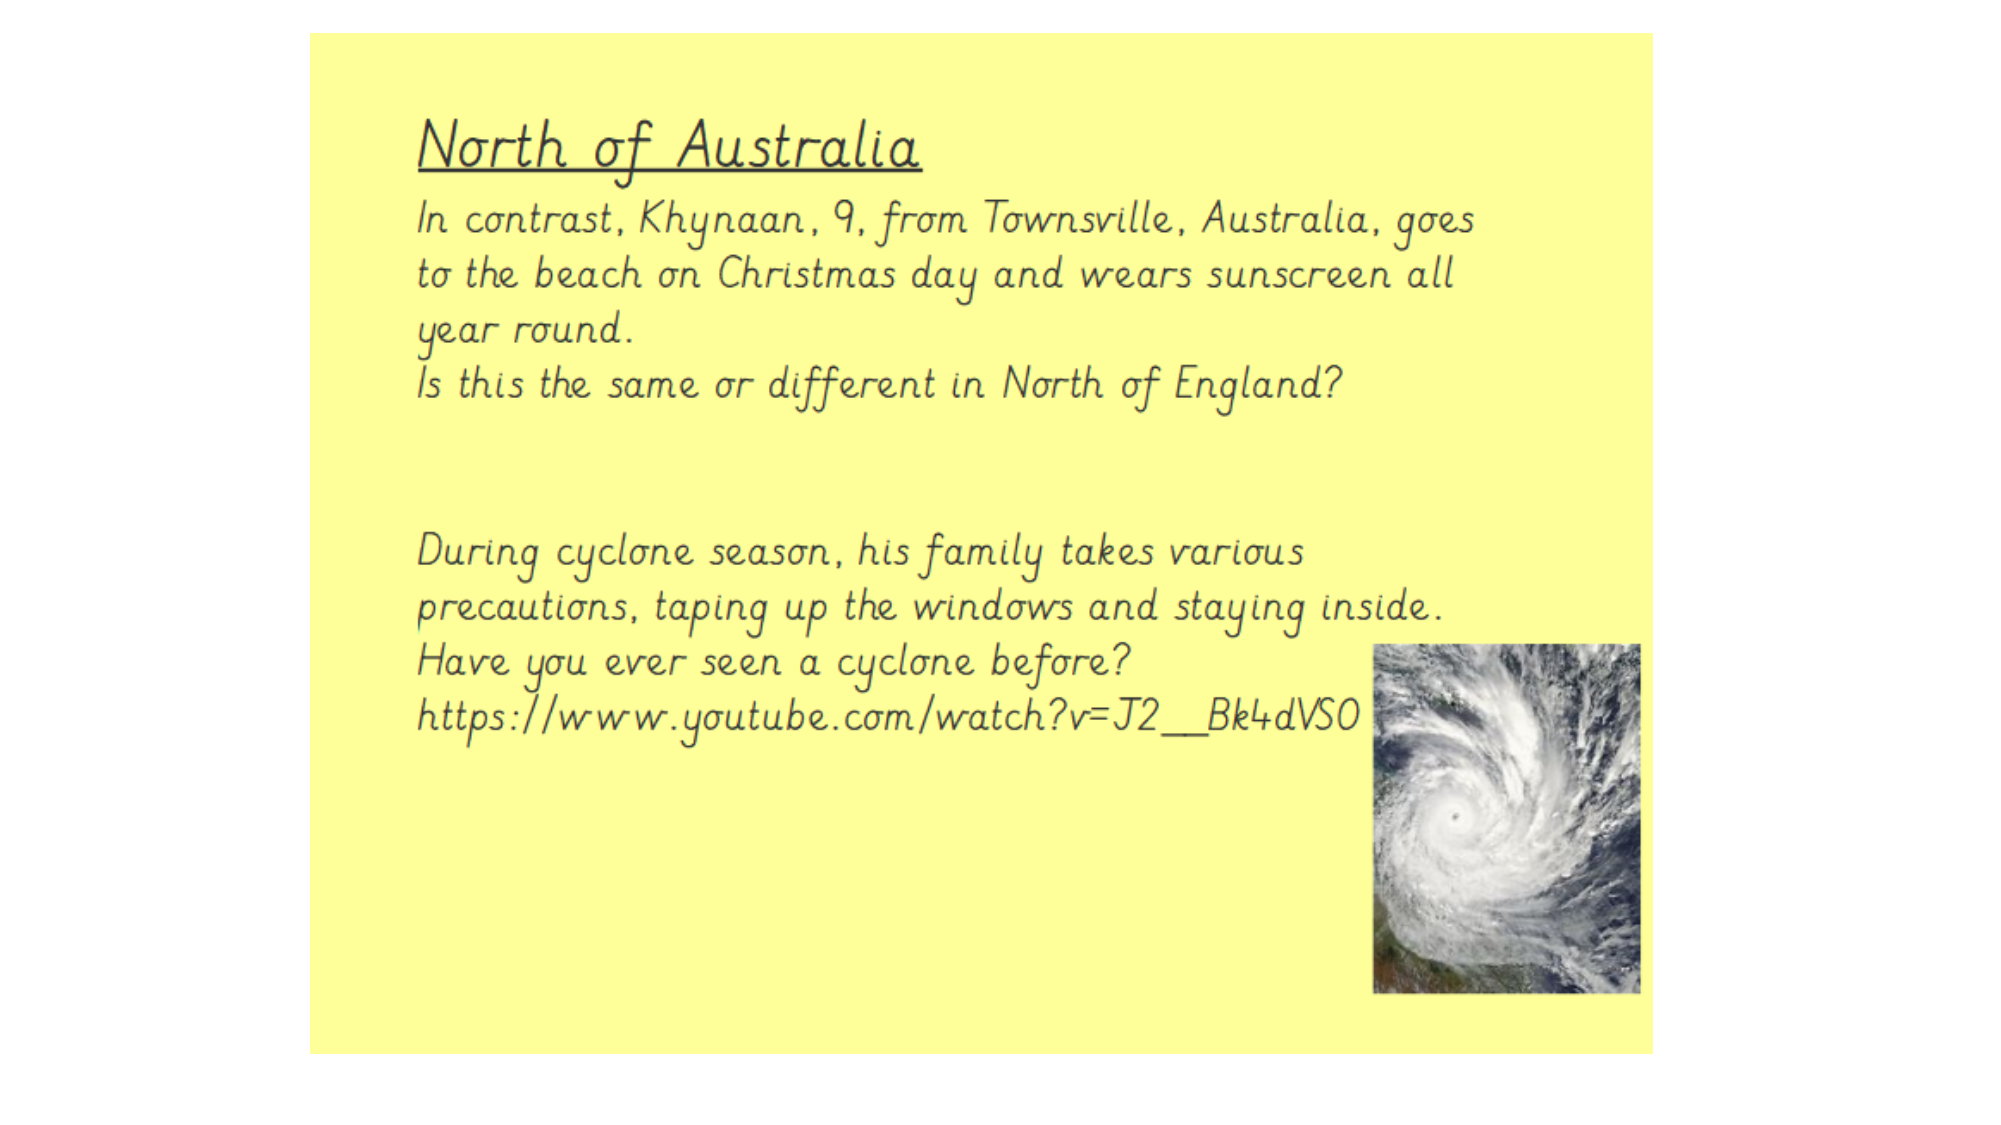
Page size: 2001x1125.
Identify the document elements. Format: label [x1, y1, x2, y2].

picture [310, 33, 1653, 1054]
